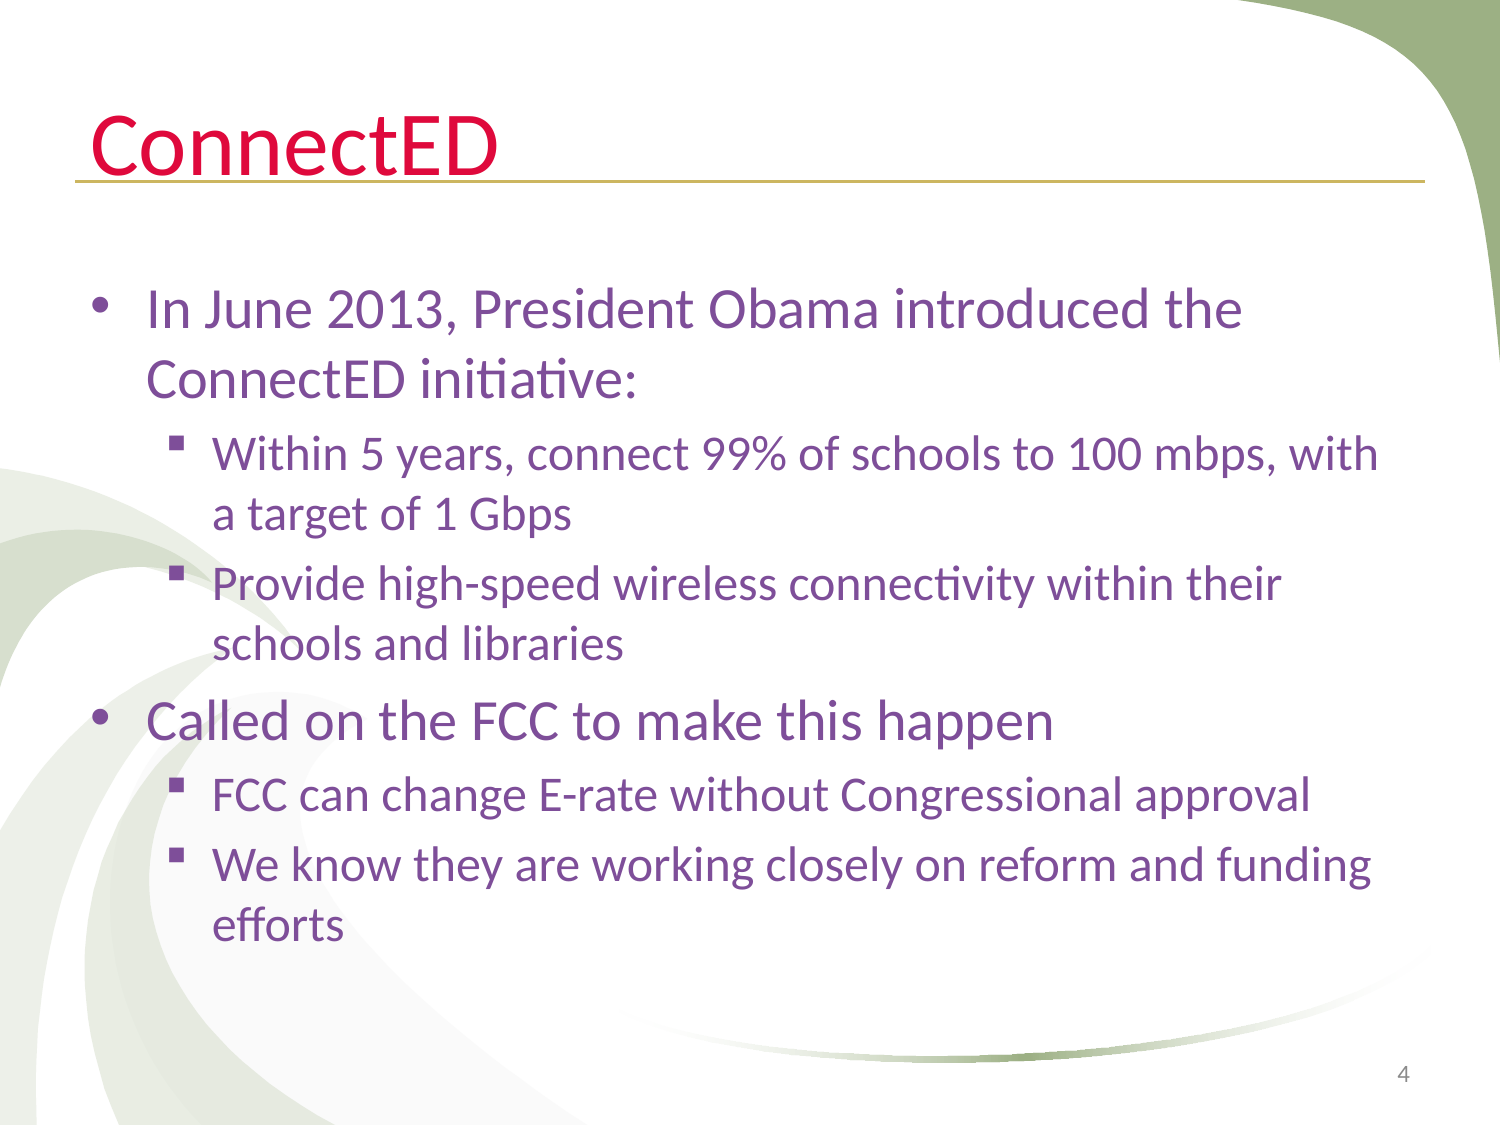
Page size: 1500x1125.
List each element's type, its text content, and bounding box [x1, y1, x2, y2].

list In June 2013, President Obama introduced the ConnectED initiative: Within 5 years, connect 99% of schools to 100 mbps, with a target of 1 Gbps Provide high-speed wireless connectivity within their schools and libraries Called on the FCC to make this happen FCC can change E-rate without Congressional approval We know they are working closely on reform and funding efforts [75, 262, 1425, 1005]
title ConnectED [75, 45, 1425, 233]
slide_number 4 [1074, 1042, 1425, 1103]
